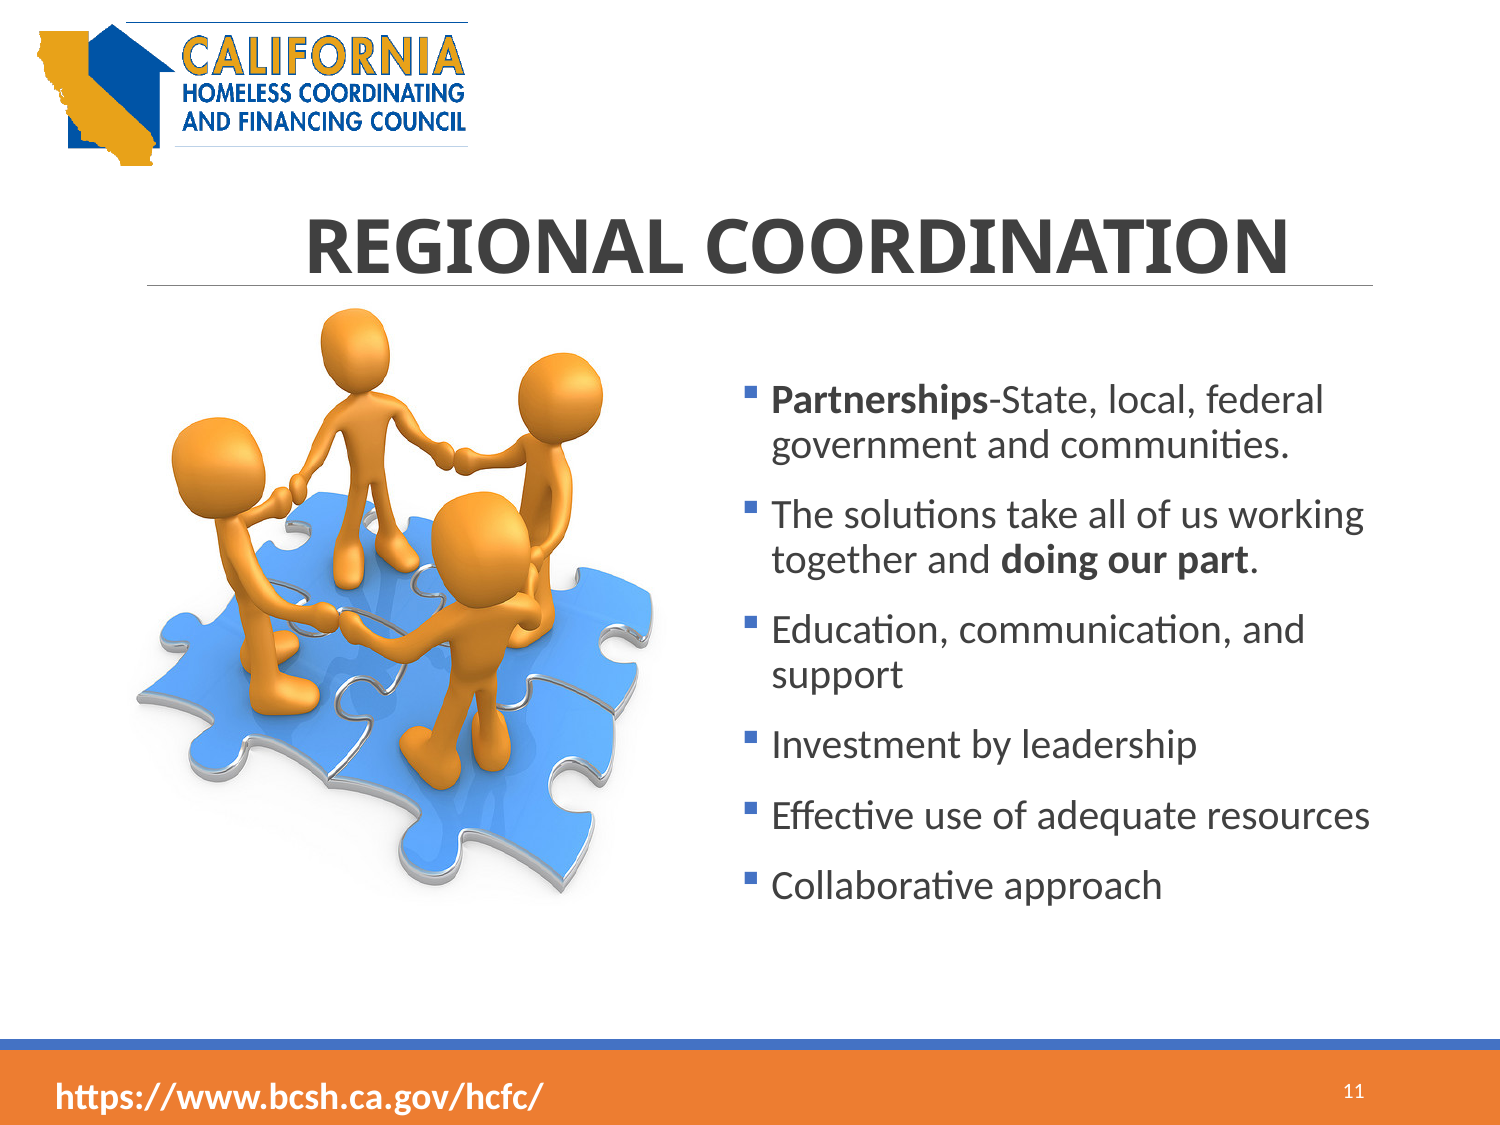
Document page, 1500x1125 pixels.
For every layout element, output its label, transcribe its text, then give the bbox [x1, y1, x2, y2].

slide_number 11 [1218, 1059, 1380, 1120]
title Regional Coordination [130, 189, 1466, 297]
picture [105, 286, 697, 919]
picture [36, 21, 469, 167]
list Partnerships-State, local, federal government and communities. The solutions take all of us working together and doing our part. Education, communication, and support Investment by leadership Effective use of adequate resources Collaborative approach [708, 370, 1412, 962]
text_box https://www.bcsh.ca.gov/hcfc/ [40, 1064, 559, 1125]
